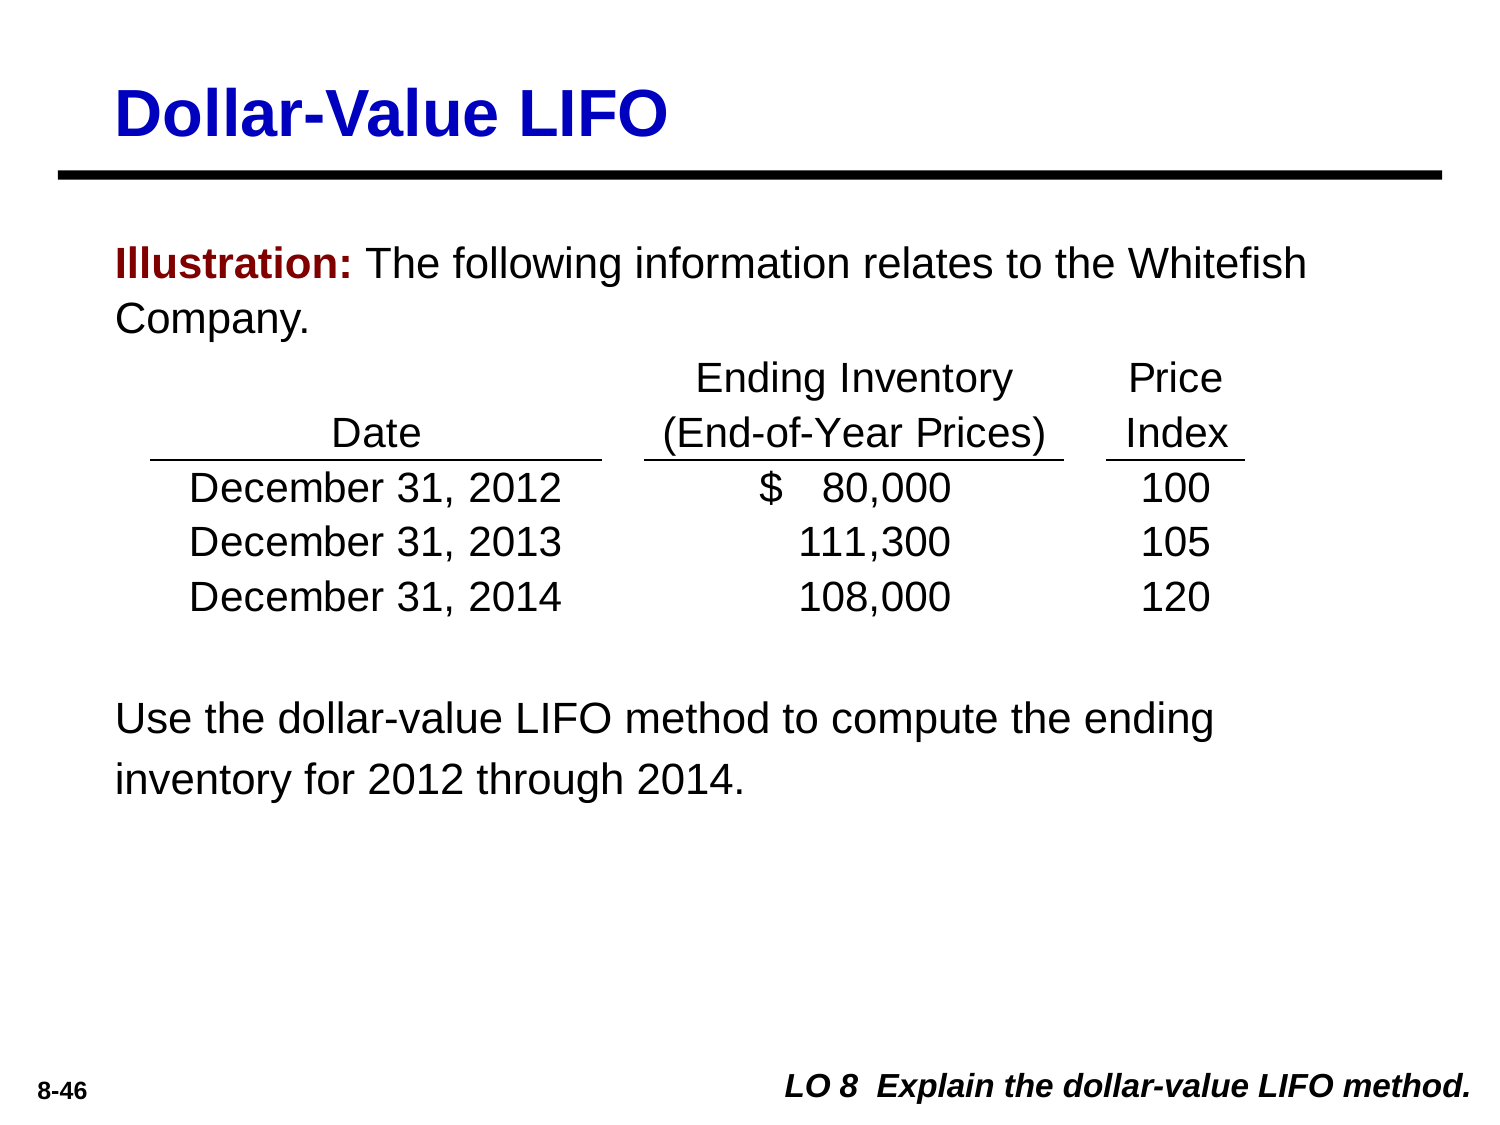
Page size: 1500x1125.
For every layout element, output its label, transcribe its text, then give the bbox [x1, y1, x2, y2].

text_box Use the dollar-value LIFO method to compute the ending inventory for 2012 through 2014. [99, 674, 1413, 811]
text_box Dollar-Value LIFO [99, 62, 1188, 155]
text_box Illustration: The following information relates to the Whitefish Company. [99, 224, 1413, 350]
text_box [149, 349, 1346, 626]
text_box LO 8 Explain the dollar-value LIFO method. [249, 1057, 1488, 1112]
